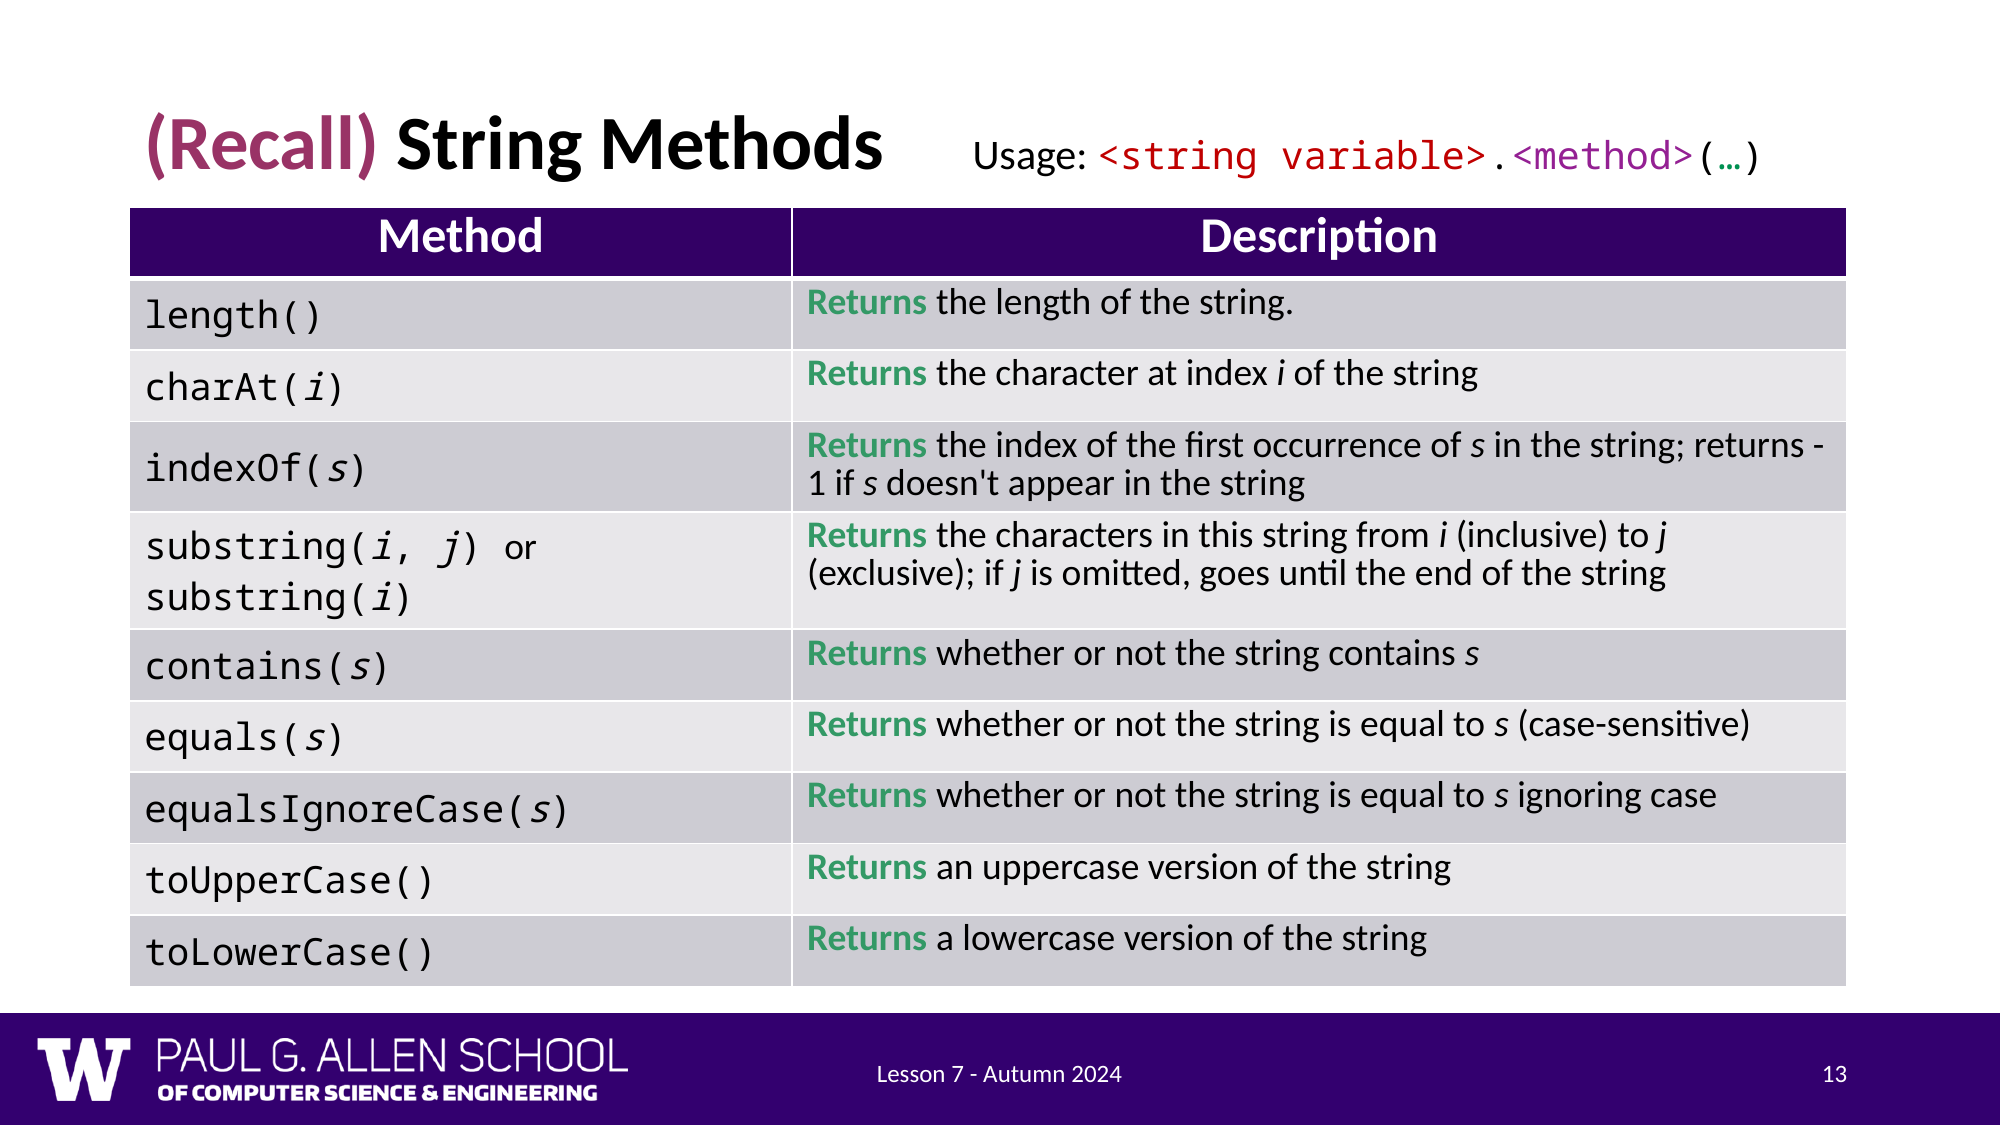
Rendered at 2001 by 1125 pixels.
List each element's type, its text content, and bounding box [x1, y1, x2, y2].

table_cell equalsIgnoreCase(s) [130, 773, 791, 843]
table_cell toUpperCase() [130, 844, 791, 914]
table_cell Returns whether or not the string is equal to s ignoring case [793, 773, 1846, 843]
picture [0, 1013, 2000, 1125]
table_cell Returns the length of the string. [793, 281, 1846, 349]
table_cell indexOf(s) [130, 422, 791, 511]
table_cell contains(s) [130, 630, 791, 700]
table_cell Returns whether or not the string is equal to s (case-sensitive) [793, 702, 1846, 771]
footer Lesson 7 - Autumn 2024 [662, 1042, 1338, 1103]
table_cell substring(i, j) or substring(i) [130, 513, 791, 628]
table_cell Returns whether or not the string contains s [793, 630, 1846, 700]
table_header Method [130, 208, 791, 276]
table_header Description [793, 208, 1846, 276]
title (Recall) String Methods Usage: <string variable>.<method>(…) [129, 82, 1896, 300]
table_cell Returns an uppercase version of the string [793, 844, 1846, 914]
table_cell Returns the character at index i of the string [793, 351, 1846, 421]
table_cell Returns a lowercase version of the string [793, 916, 1846, 986]
table_cell charAt(i) [130, 351, 791, 421]
table_cell toLowerCase() [130, 916, 791, 986]
table_cell Returns the index of the first occurrence of s in the string; returns -1 if s doesn't appear in the string [793, 422, 1846, 511]
table_cell Returns the characters in this string from i (inclusive) to j (exclusive); if j is omitted, goes until the end of the string [793, 513, 1846, 628]
table_cell length() [130, 281, 791, 349]
slide_number 13 [1412, 1042, 1863, 1103]
table_cell equals(s) [130, 702, 791, 771]
